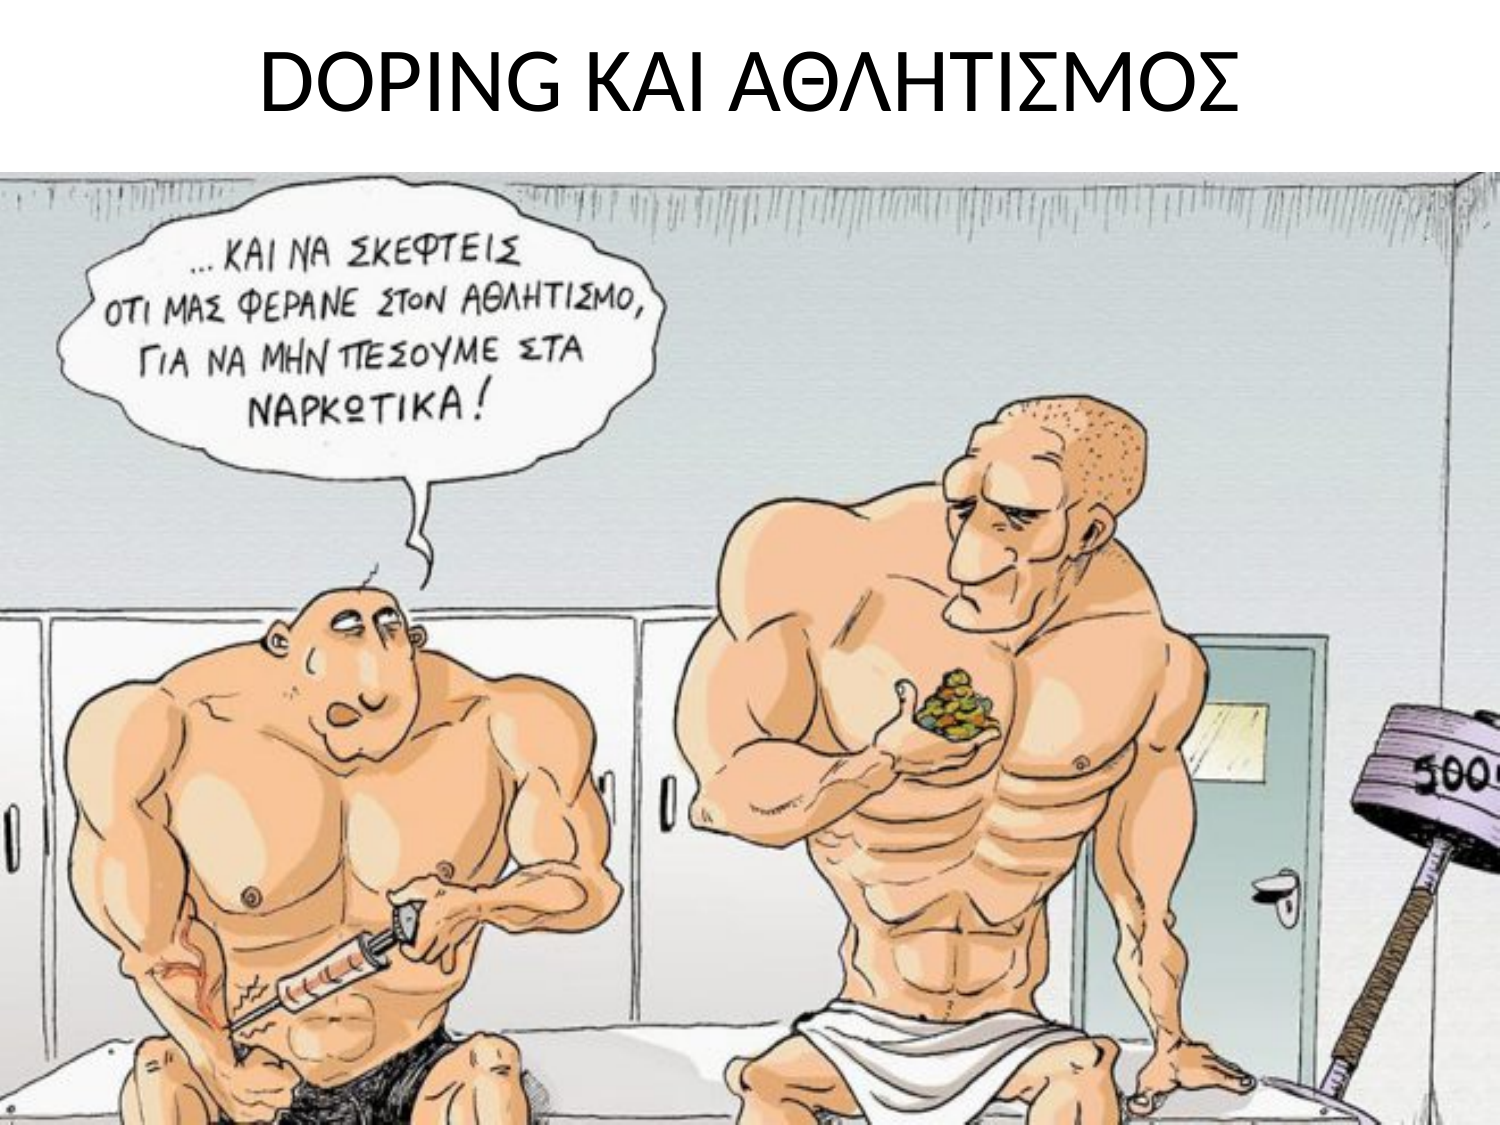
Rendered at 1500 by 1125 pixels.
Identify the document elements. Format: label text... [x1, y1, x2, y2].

title DOPING ΚΑΙ ΑΘΛΗΤΙΣΜΟΣ [112, 0, 1388, 149]
picture [0, 172, 1500, 1125]
